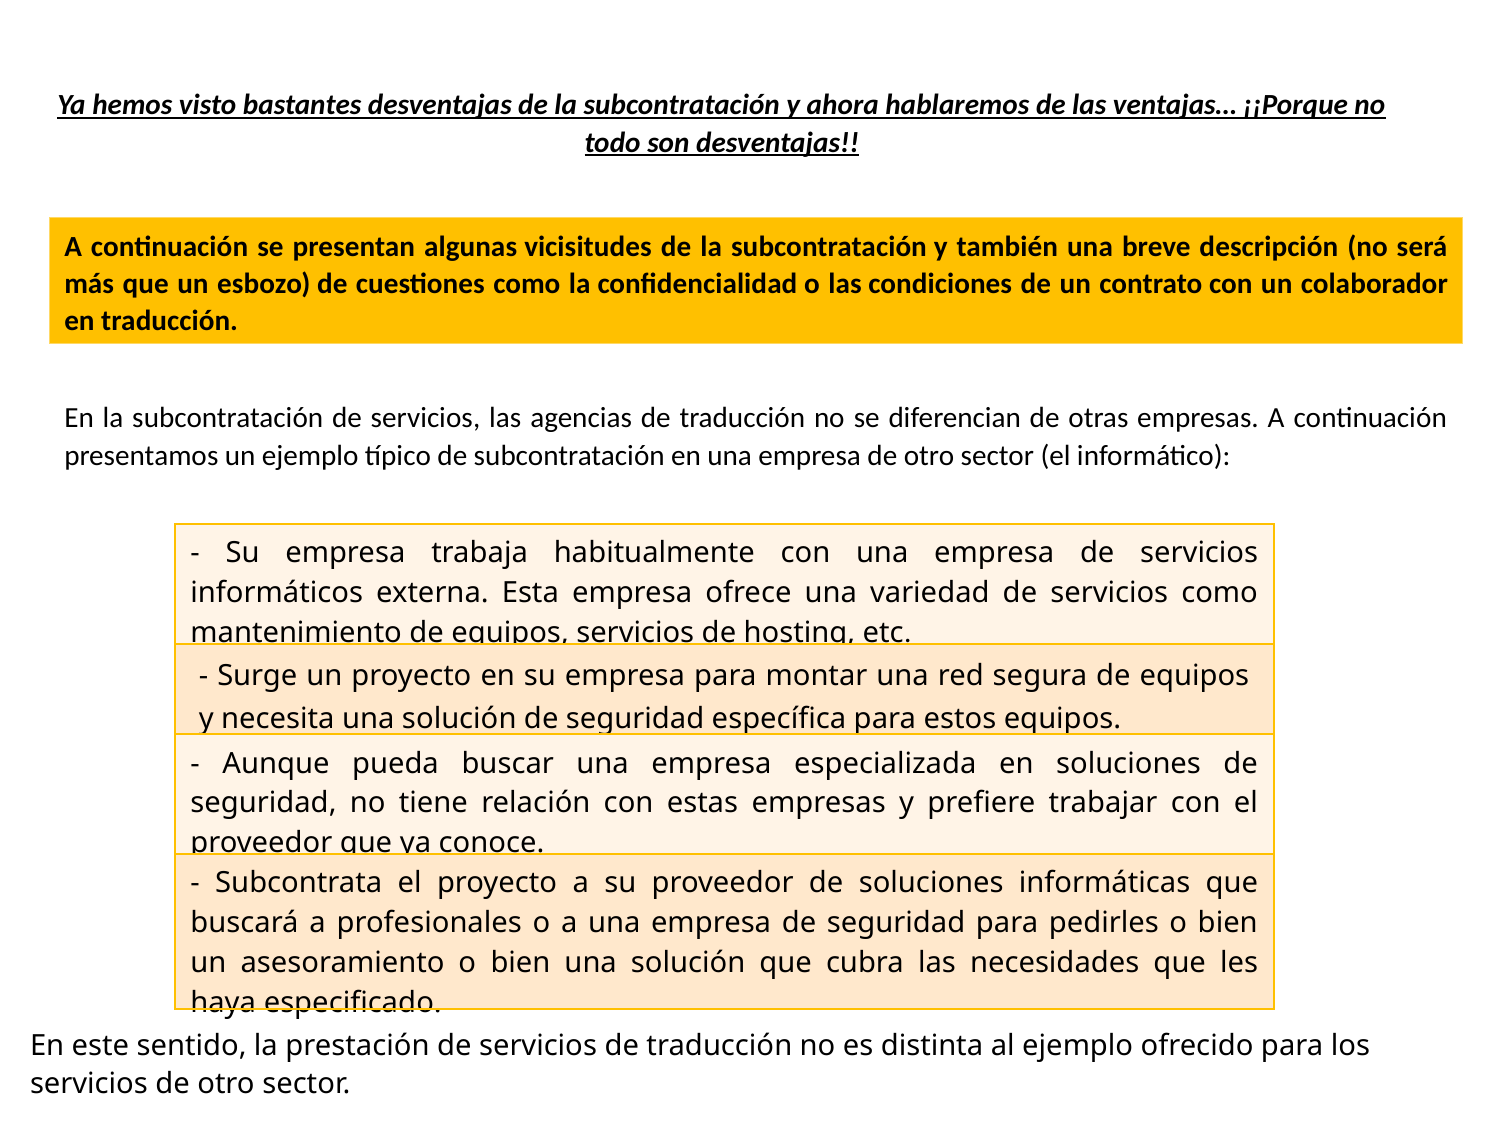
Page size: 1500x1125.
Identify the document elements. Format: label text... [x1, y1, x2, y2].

text_box Ya hemos visto bastantes desventajas de la subcontratación y ahora hablaremos de las ventajas… ¡¡Porque no todo son desventajas!! [15, 75, 1429, 166]
text_box A continuación se presentan algunas vicisitudes de la subcontratación y también una breve descripción (no será más que un esbozo) de cuestiones como la confidencialidad o las condiciones de un contrato con un colaborador en traducción. [49, 217, 1463, 344]
table_header - Su empresa trabaja habitualmente con una empresa de servicios informáticos externa. Esta empresa ofrece una variedad de servicios como mantenimiento de equipos, servicios de hosting, etc. [176, 525, 1273, 643]
table_cell - Subcontrata el proyecto a su proveedor de soluciones informáticas que buscará a profesionales o a una empresa de seguridad para pedirles o bien un asesoramiento o bien una solución que cubra las necesidades que les haya especificado. [176, 855, 1273, 1008]
text_box En este sentido, la prestación de servicios de traducción no es distinta al ejemplo ofrecido para los servicios de otro sector. [15, 1016, 1498, 1107]
text_box En la subcontratación de servicios, las agencias de traducción no se diferencian de otras empresas. A continuación presentamos un ejemplo típico de subcontratación en una empresa de otro sector (el informático): [49, 388, 1463, 479]
table_cell - Surge un proyecto en su empresa para montar una red segura de equipos y necesita una solución de seguridad específica para estos equipos. [176, 645, 1273, 733]
table_cell - Aunque pueda buscar una empresa especializada en soluciones de seguridad, no tiene relación con estas empresas y prefiere trabajar con el proveedor que ya conoce. [176, 735, 1273, 853]
